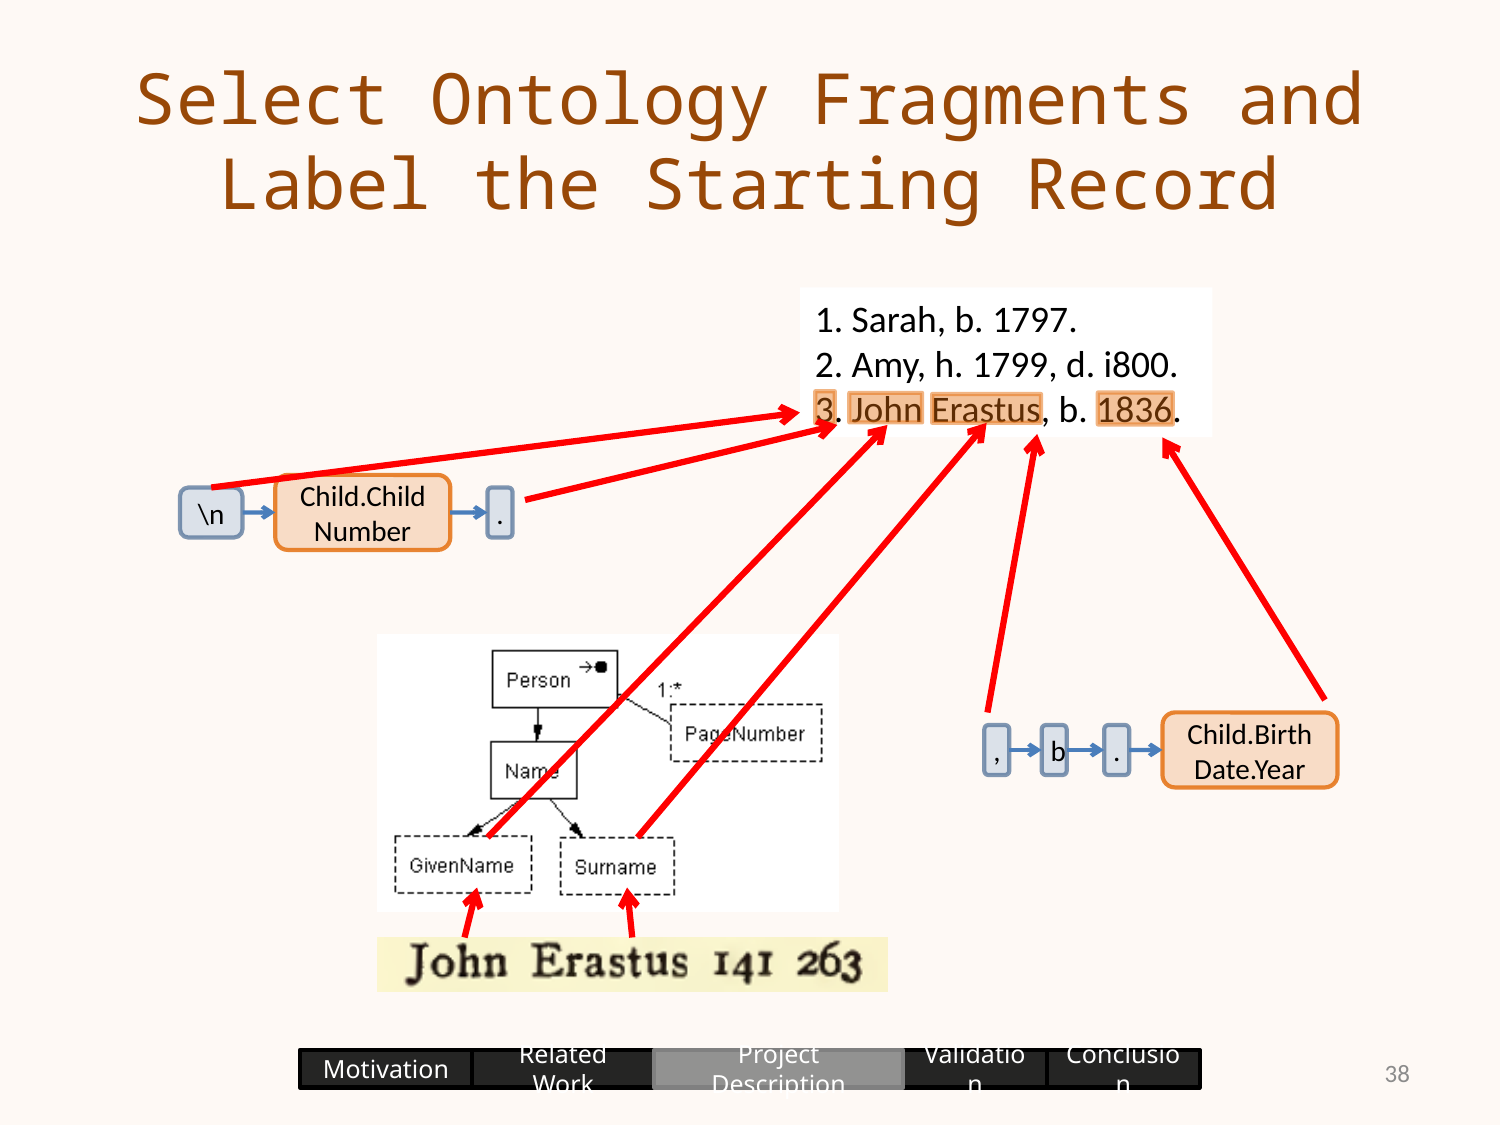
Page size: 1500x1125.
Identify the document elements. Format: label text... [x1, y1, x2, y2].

text_box [930, 392, 1043, 425]
text_box [813, 389, 837, 421]
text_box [487, 424, 634, 838]
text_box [211, 412, 801, 488]
text_box , [992, 722, 1012, 778]
text_box b [1039, 722, 1069, 778]
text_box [626, 887, 633, 938]
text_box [464, 887, 478, 938]
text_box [987, 433, 1038, 713]
picture [376, 634, 839, 913]
text_box 1. Sarah, b. 1797. 2. Amy, h. 1799, d. i800. 3. John Erastus, b. 1836. [800, 287, 1213, 438]
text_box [1162, 437, 1326, 701]
text_box Child.BirthDate.Year [1160, 710, 1340, 790]
text_box . [1102, 722, 1132, 778]
text_box Child.ChildNumber [273, 497, 453, 553]
text_box [1096, 390, 1175, 427]
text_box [299, 1049, 1201, 1088]
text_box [637, 422, 987, 838]
text_box \n [177, 485, 245, 540]
text_box [847, 391, 924, 421]
picture [376, 937, 888, 992]
slide_number 38 [1074, 1042, 1425, 1103]
title Select Ontology Fragments and Label the Starting Record [75, 45, 1425, 233]
